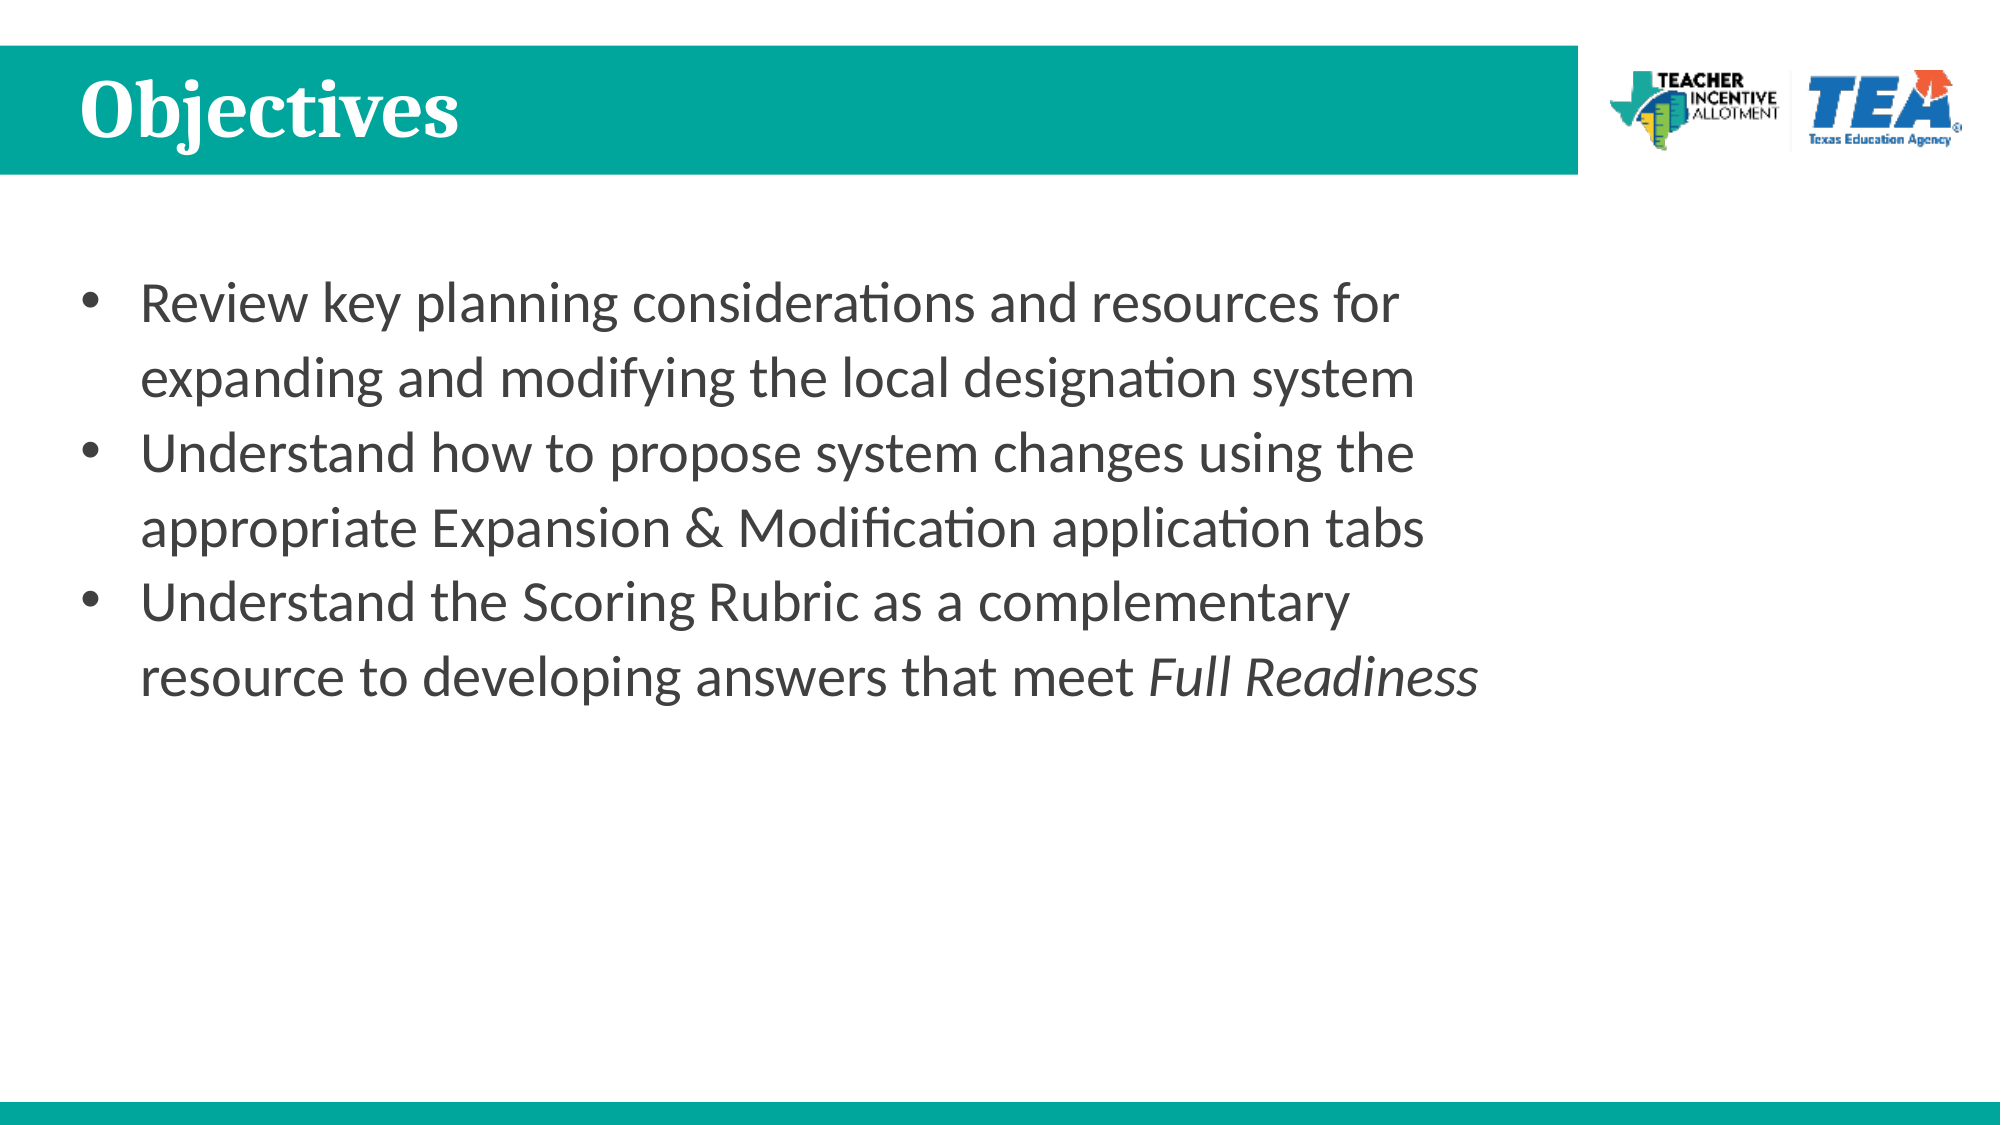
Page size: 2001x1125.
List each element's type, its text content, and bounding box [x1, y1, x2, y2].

title Objectives [65, 45, 1575, 175]
list Review key planning considerations and resources for expanding and modifying the local designation system Understand how to propose system changes using the appropriate Expansion & Modification application tabs Understand the Scoring Rubric as a complementary resource to developing answers that meet Full Readiness [65, 252, 1575, 1049]
picture [1610, 70, 1962, 152]
